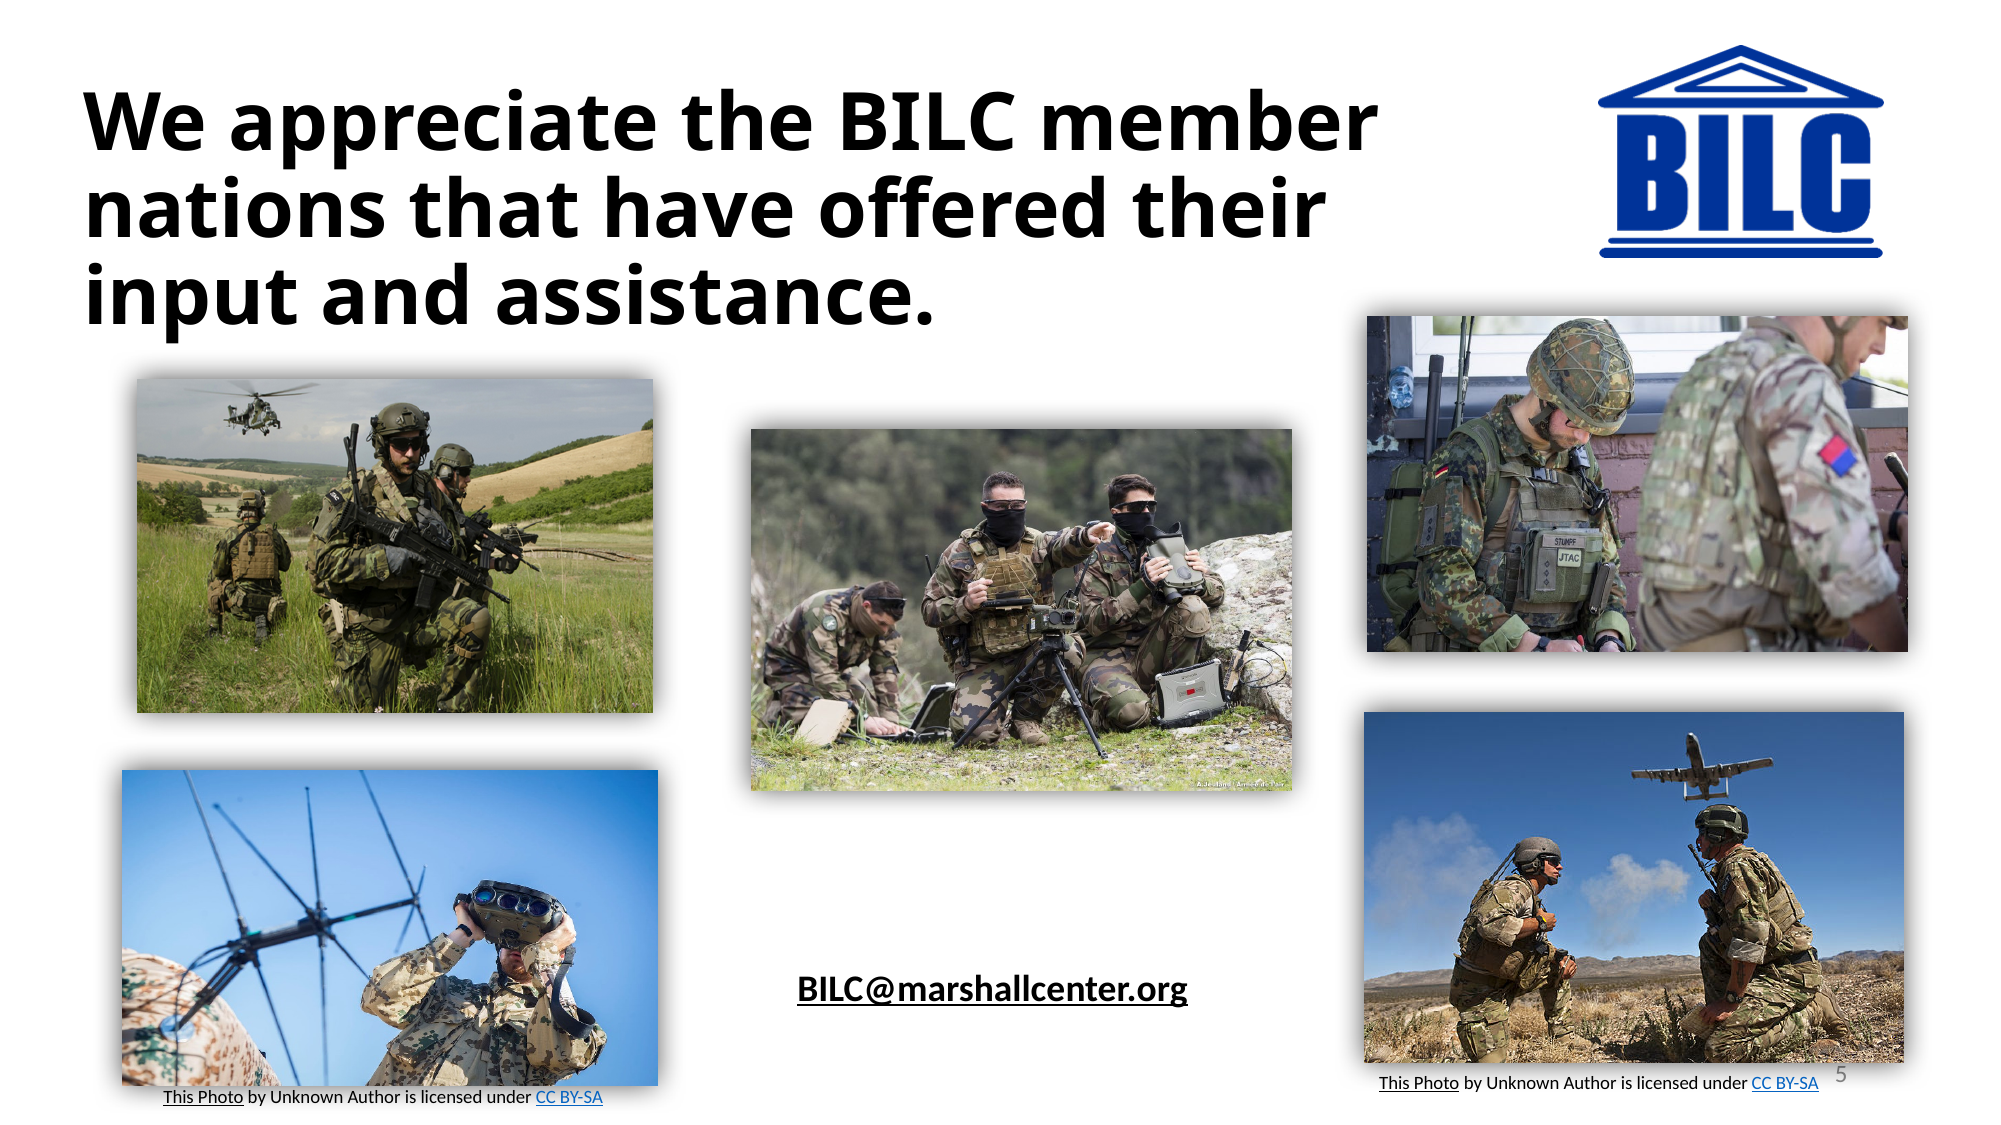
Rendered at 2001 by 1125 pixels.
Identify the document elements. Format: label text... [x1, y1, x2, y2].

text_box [122, 770, 658, 1103]
text_box BILC@marshallcenter.org [782, 956, 1311, 1017]
picture [1598, 45, 1884, 258]
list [137, 379, 653, 713]
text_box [1364, 712, 1904, 1125]
title We appreciate the BILC member nations that have offered their input and assistance. [68, 64, 1413, 359]
picture [751, 429, 1292, 791]
picture [1367, 316, 1908, 652]
